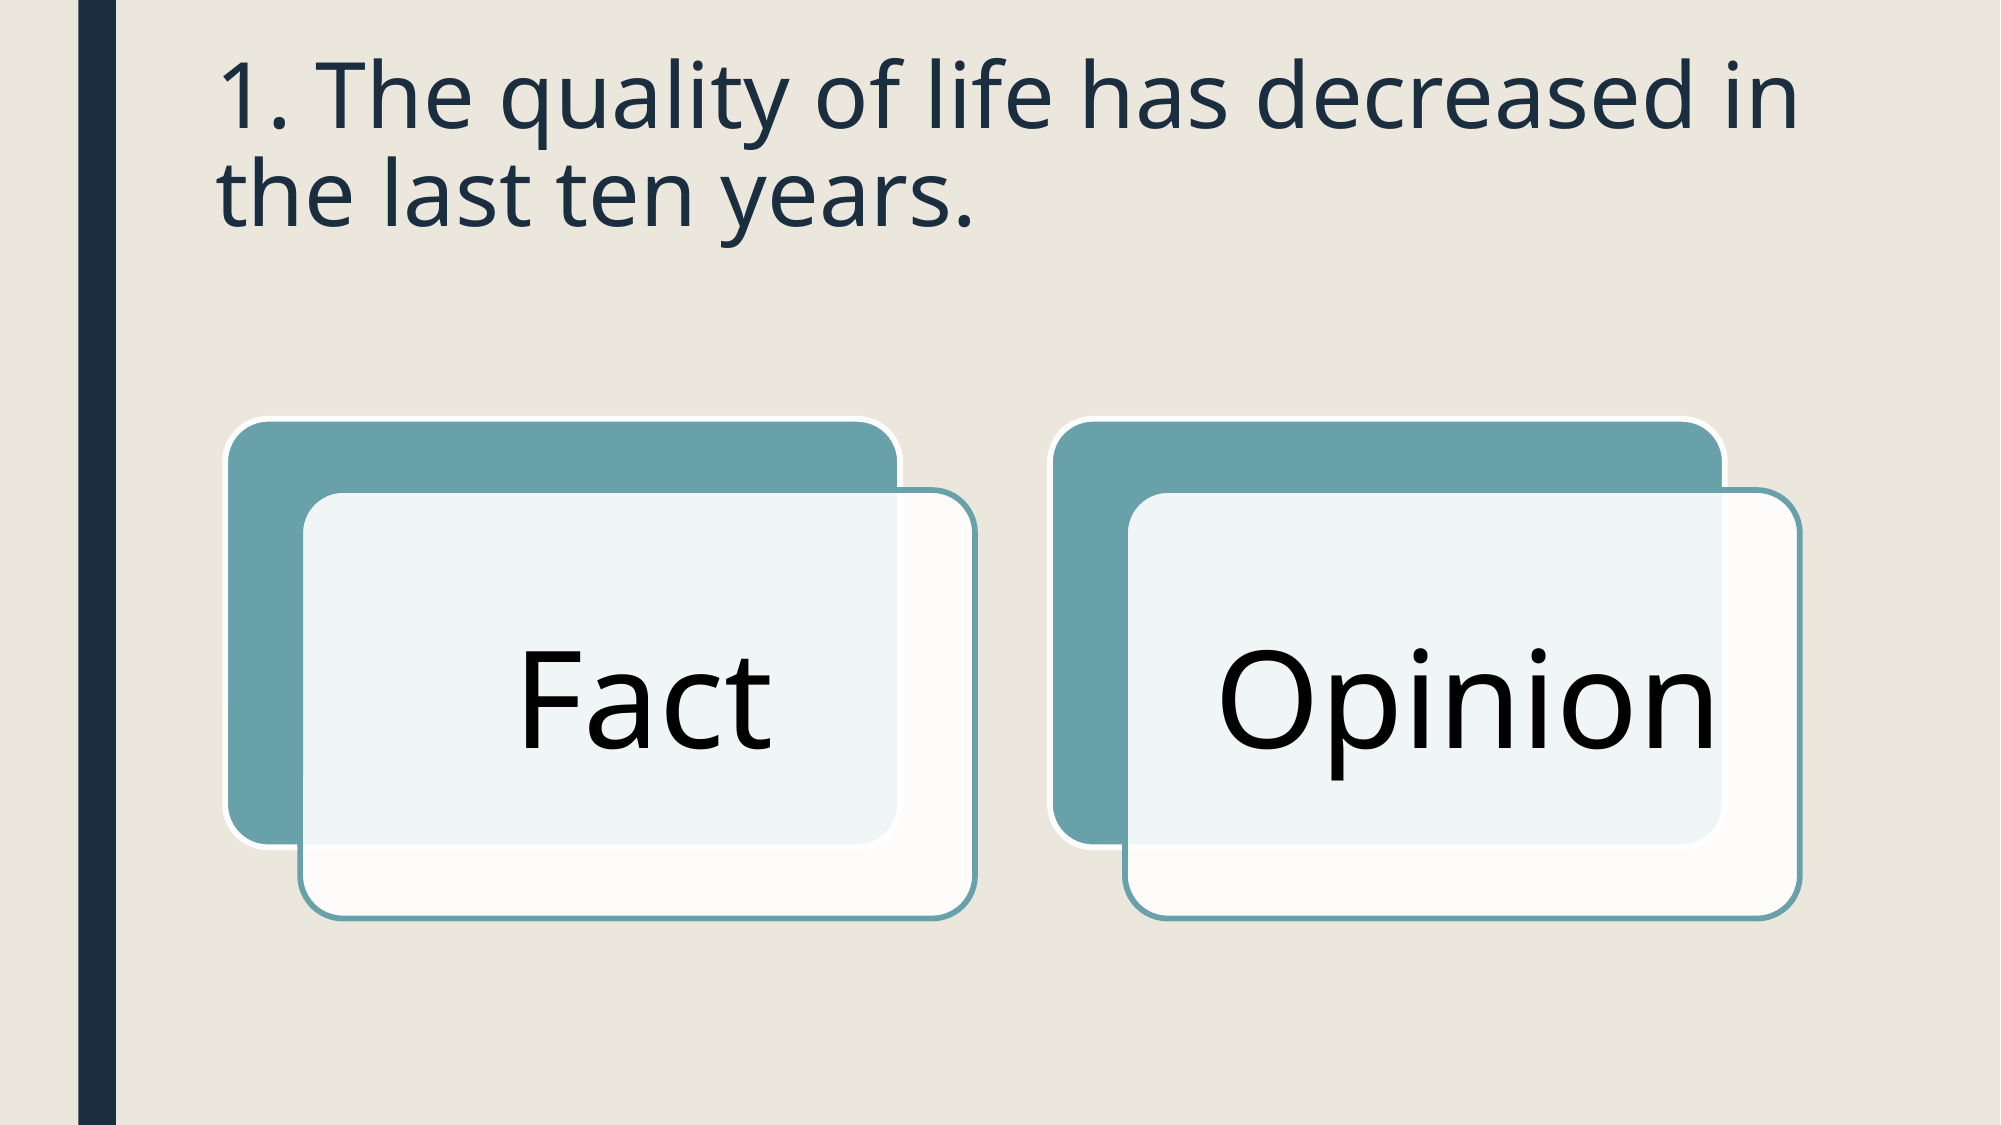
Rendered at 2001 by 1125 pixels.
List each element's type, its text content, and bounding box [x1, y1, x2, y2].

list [224, 374, 1800, 963]
title 1. The quality of life has decreased in the last ten years. [200, 42, 1920, 375]
